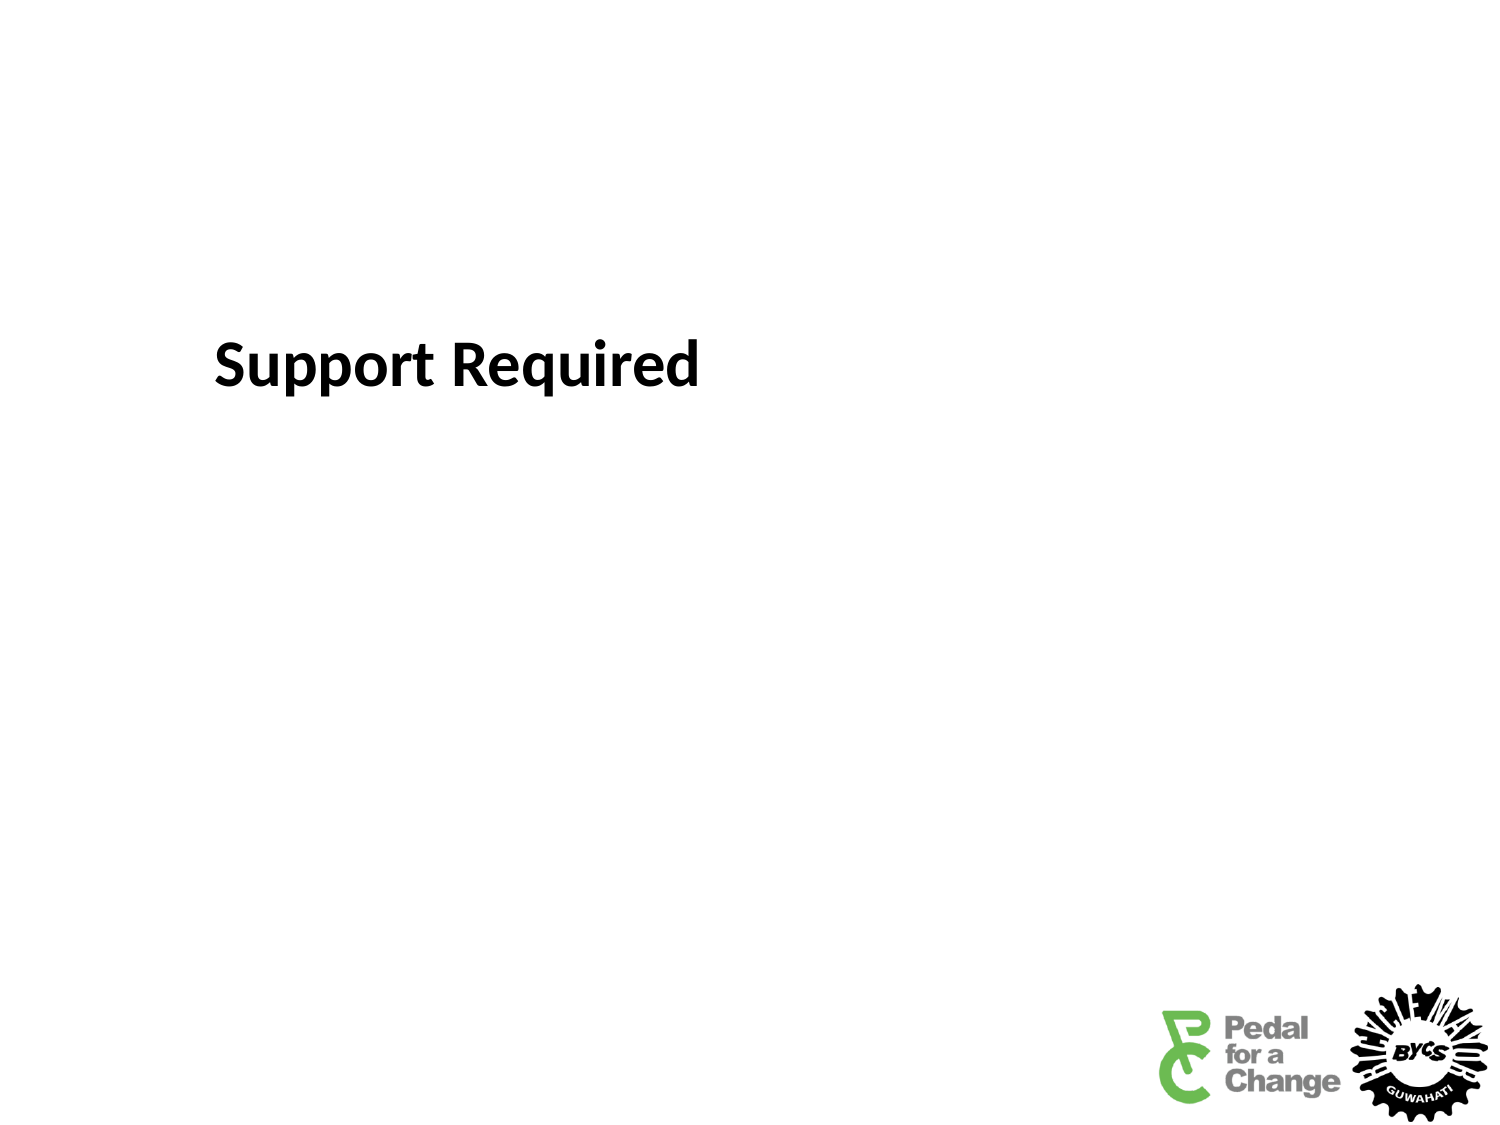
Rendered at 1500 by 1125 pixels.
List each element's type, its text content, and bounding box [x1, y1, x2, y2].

text_box Support Required [200, 312, 1288, 488]
picture [1147, 984, 1488, 1123]
